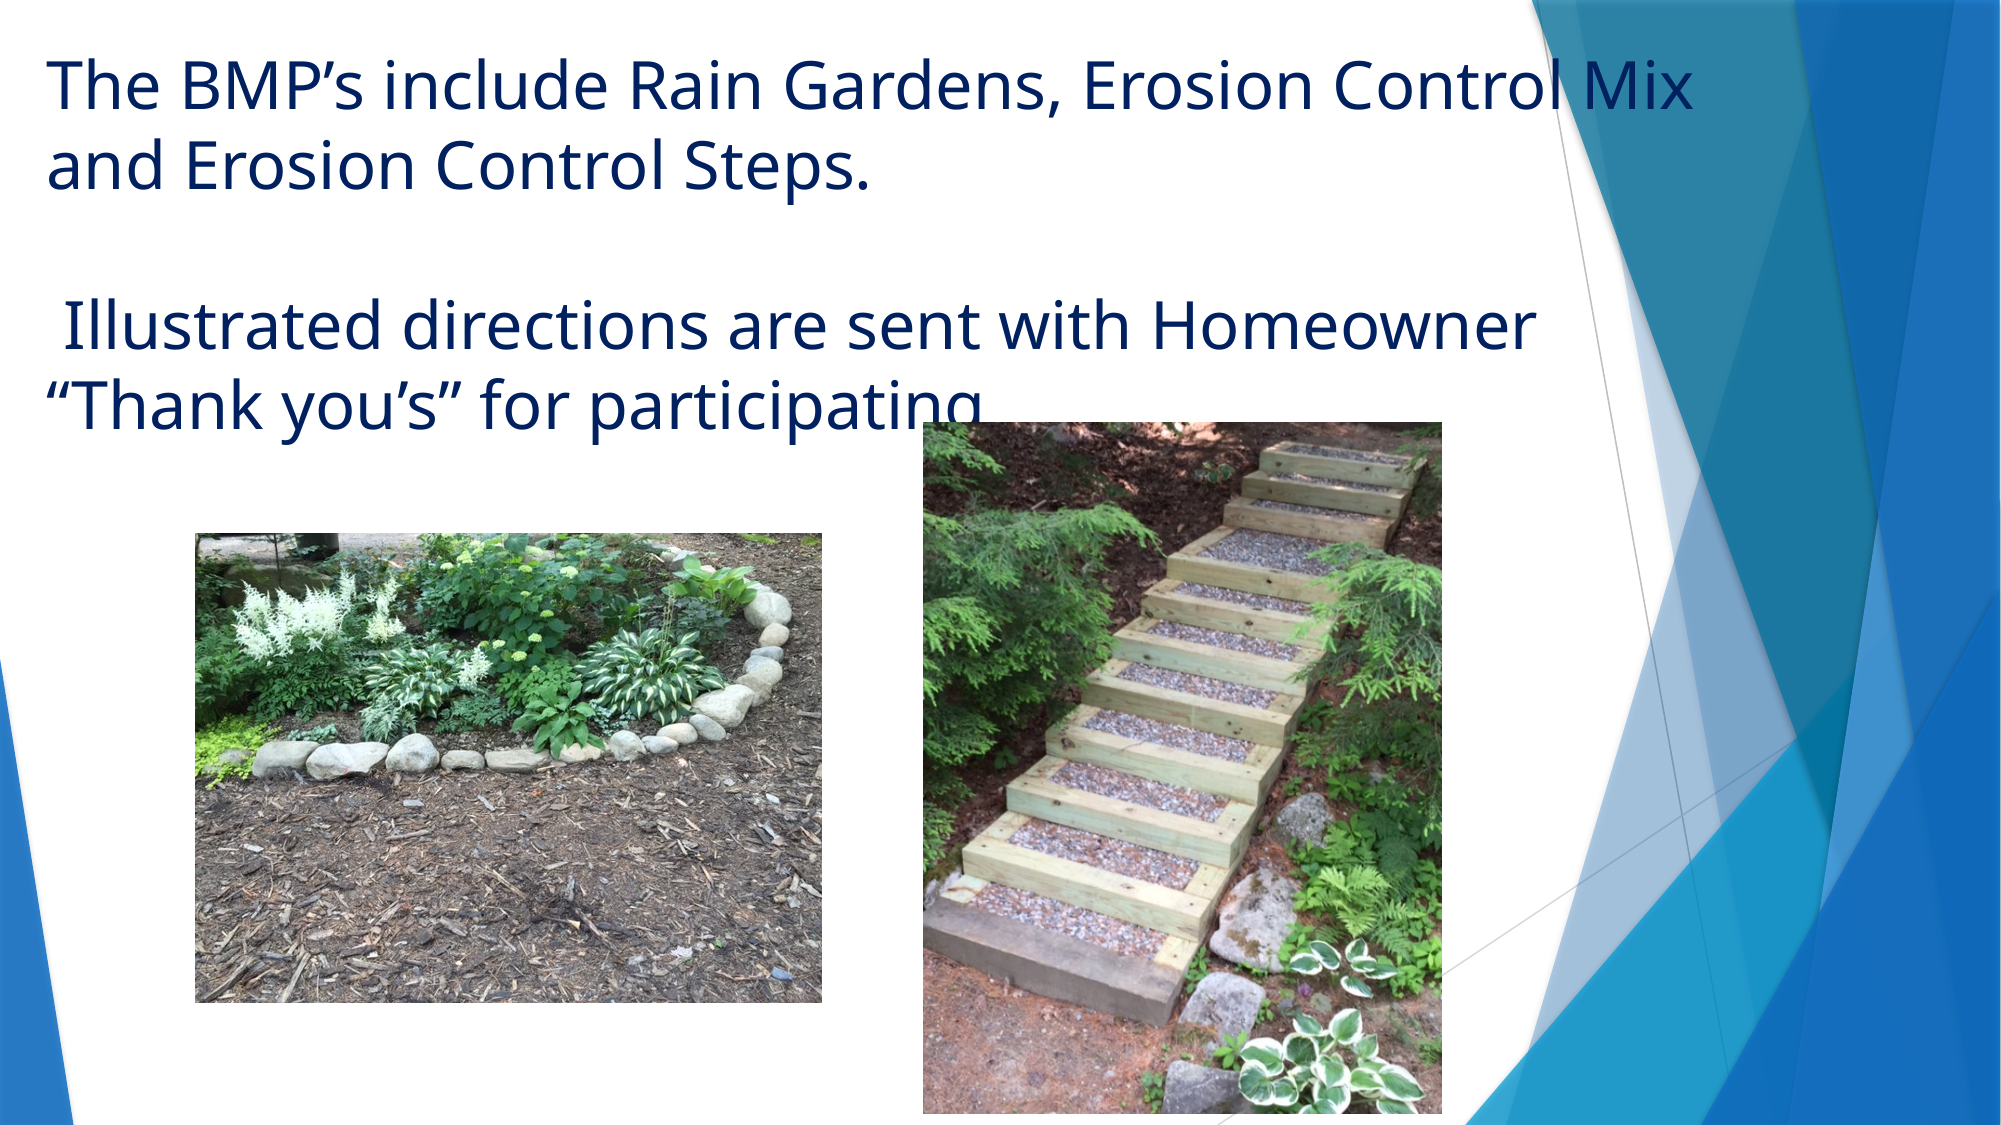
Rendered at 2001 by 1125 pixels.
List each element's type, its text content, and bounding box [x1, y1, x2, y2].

title The BMP’s include Rain Gardens, Erosion Control Mix and Erosion Control Steps. Illustrated directions are sent with Homeowner “Thank you’s” for participating [31, 35, 1722, 423]
picture [194, 532, 822, 1004]
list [922, 421, 1443, 1115]
